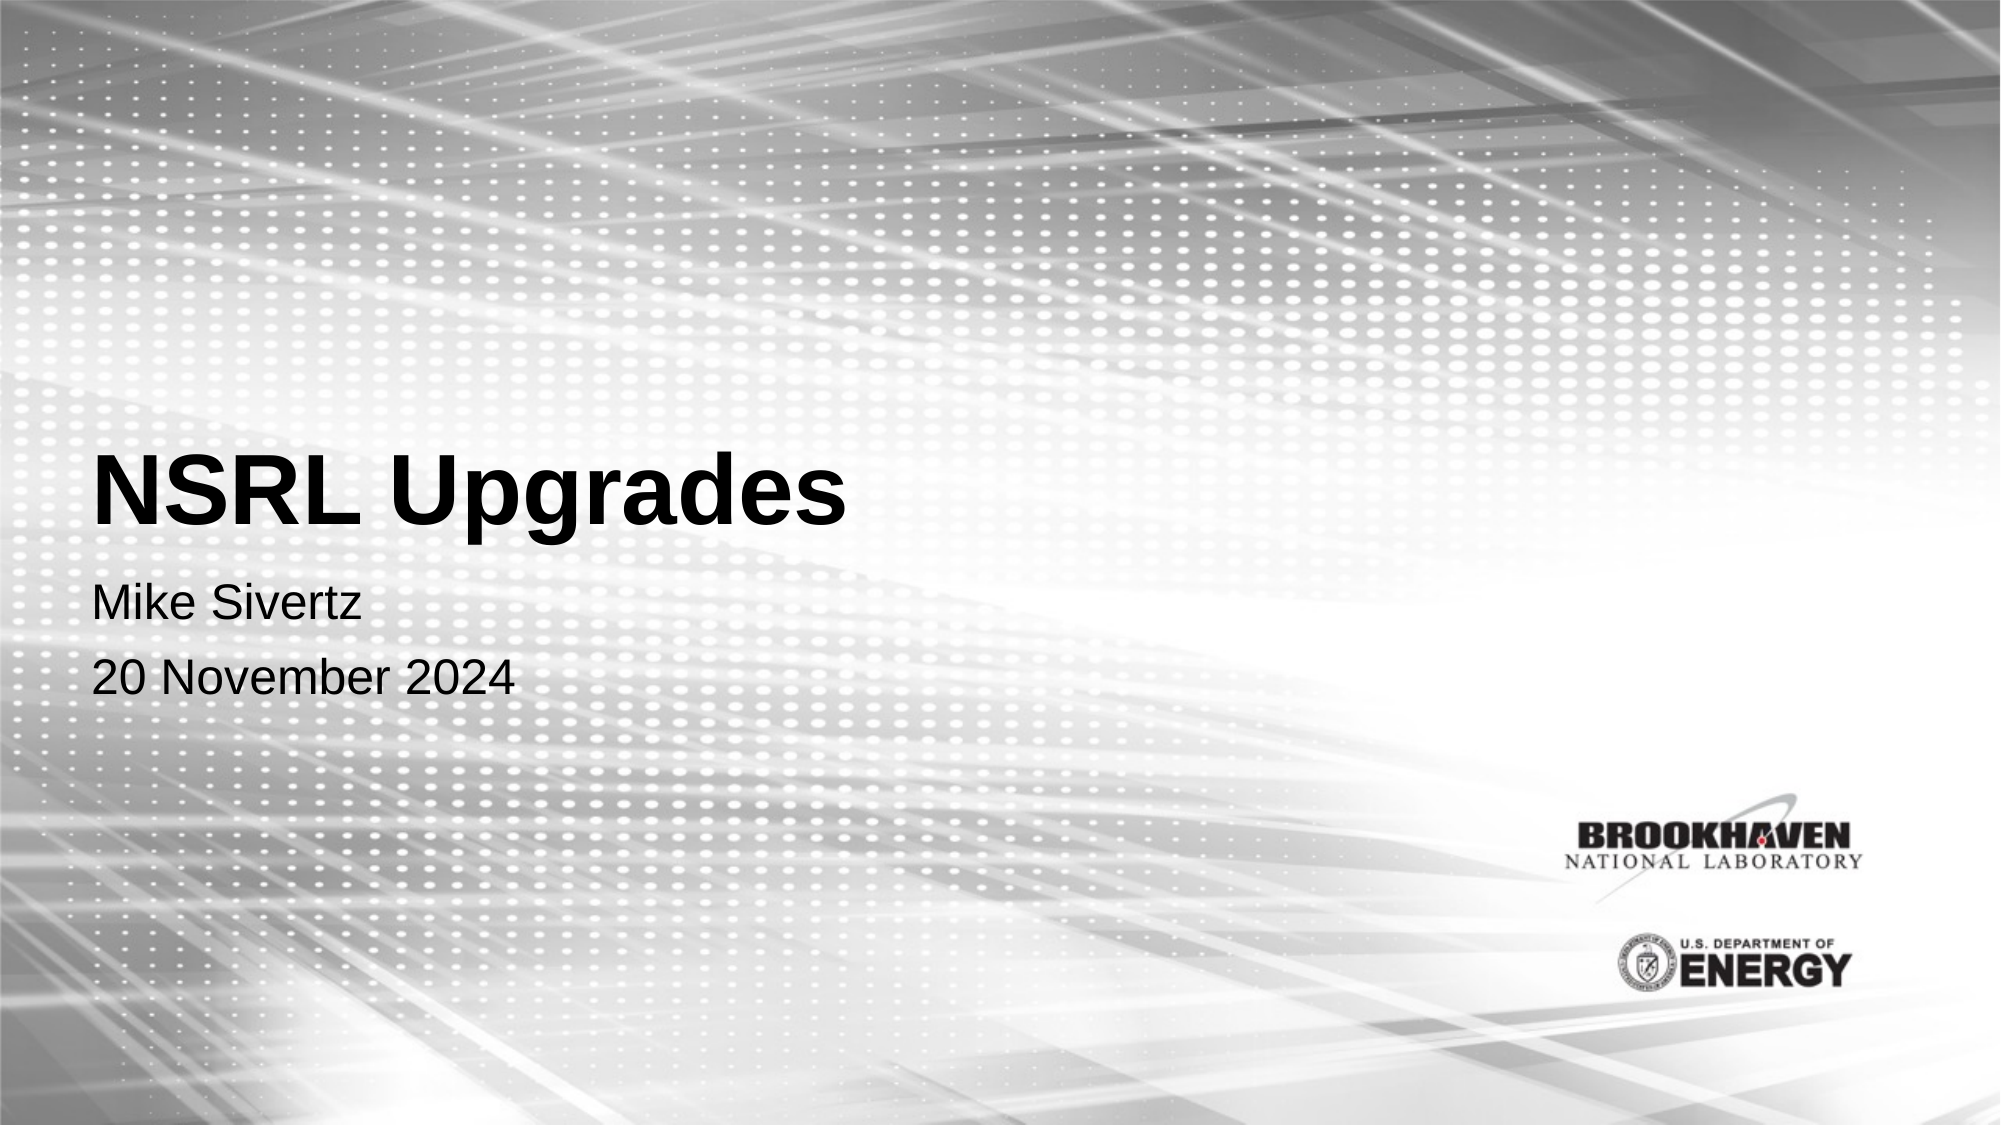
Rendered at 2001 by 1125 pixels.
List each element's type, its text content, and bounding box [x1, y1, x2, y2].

title NSRL Upgrades [76, 161, 1900, 554]
subtitle Mike Sivertz 20 November 2024 [76, 568, 1900, 841]
picture [0, 0, 2001, 1125]
